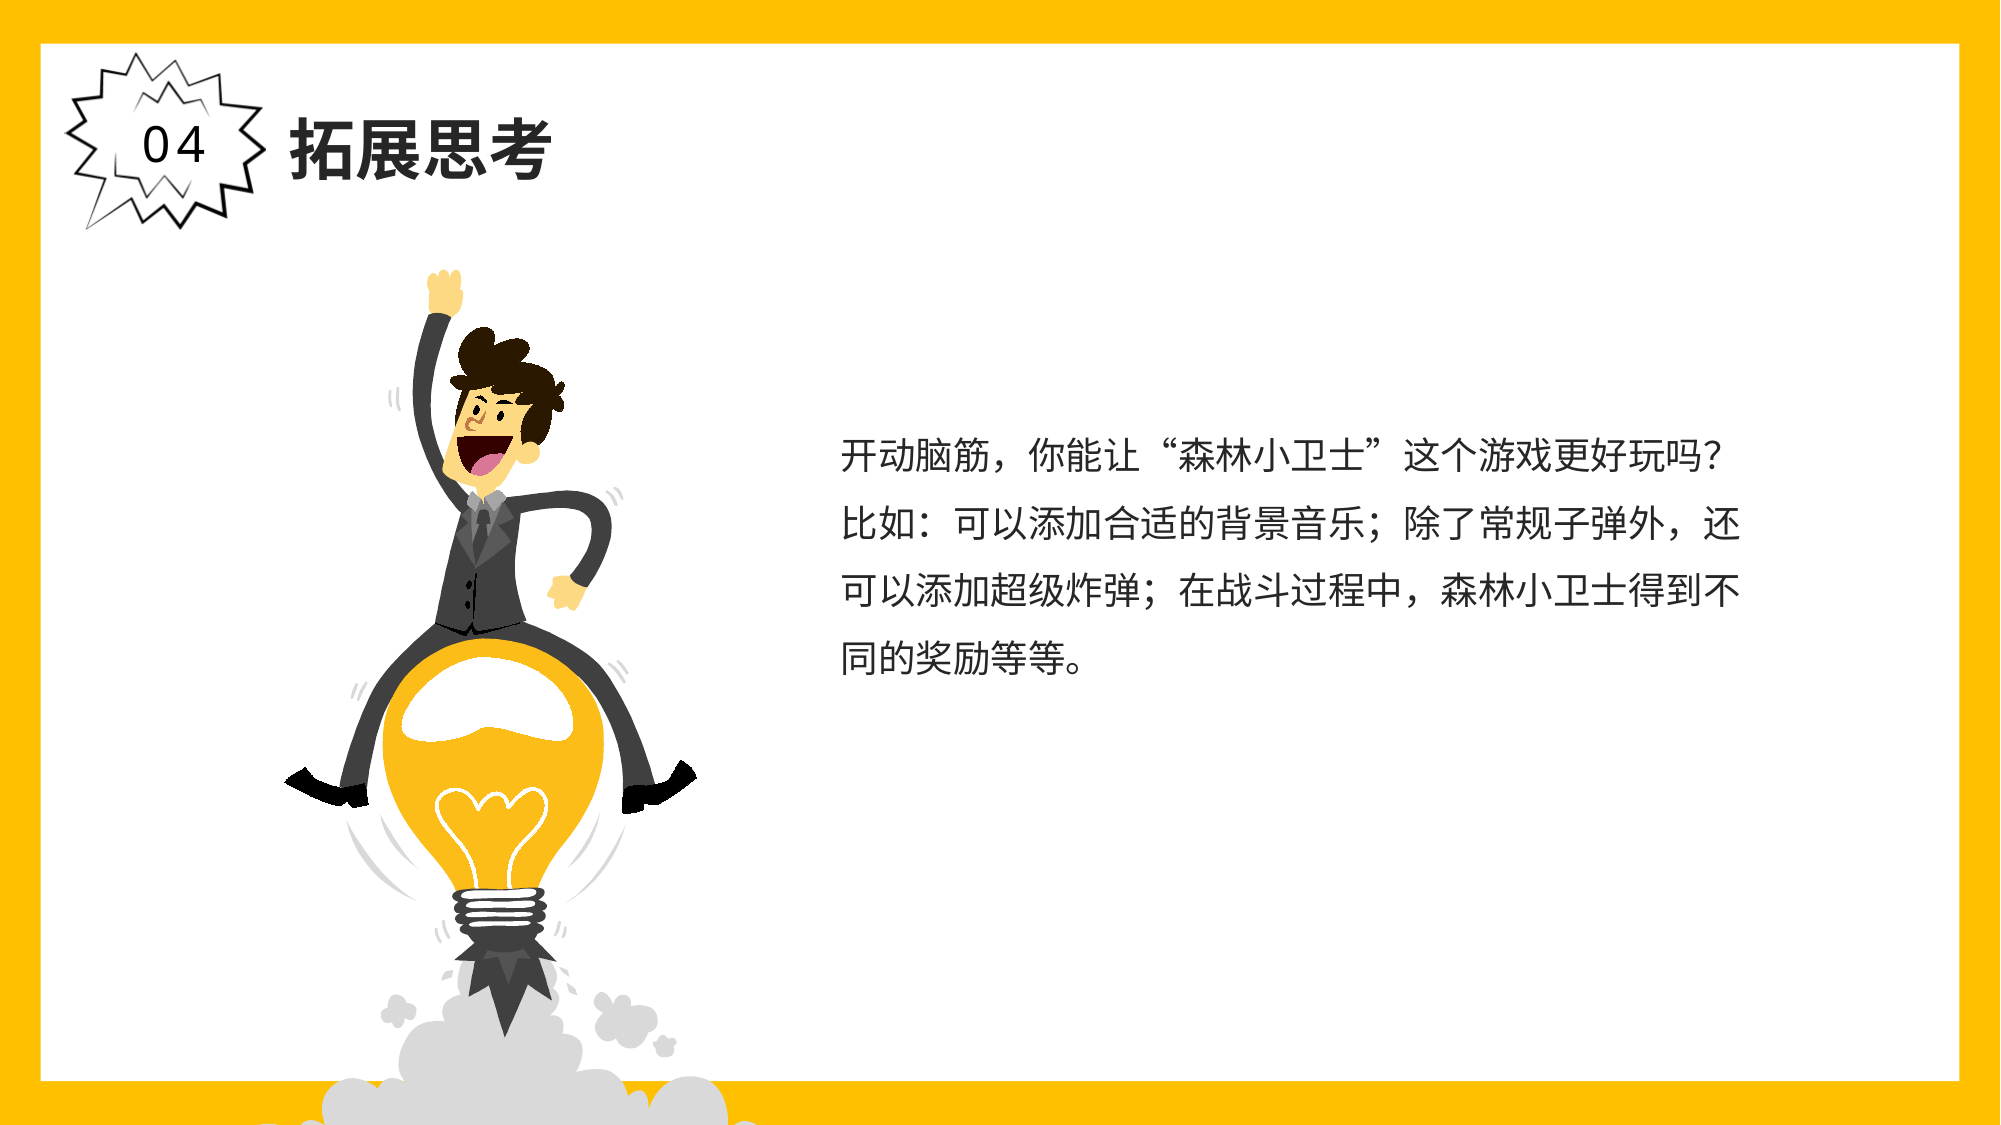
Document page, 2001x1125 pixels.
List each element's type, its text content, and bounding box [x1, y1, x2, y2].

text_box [237, 269, 767, 1125]
text_box 拓展思考 [275, 100, 857, 196]
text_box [64, 52, 275, 230]
text_box 开动脑筋，你能让“森林小卫士”这个游戏更好玩吗？比如：可以添加合适的背景音乐；除了常规子弹外，还可以添加超级炸弹；在战斗过程中，森林小卫士得到不同的奖励等等。 [825, 402, 1768, 687]
